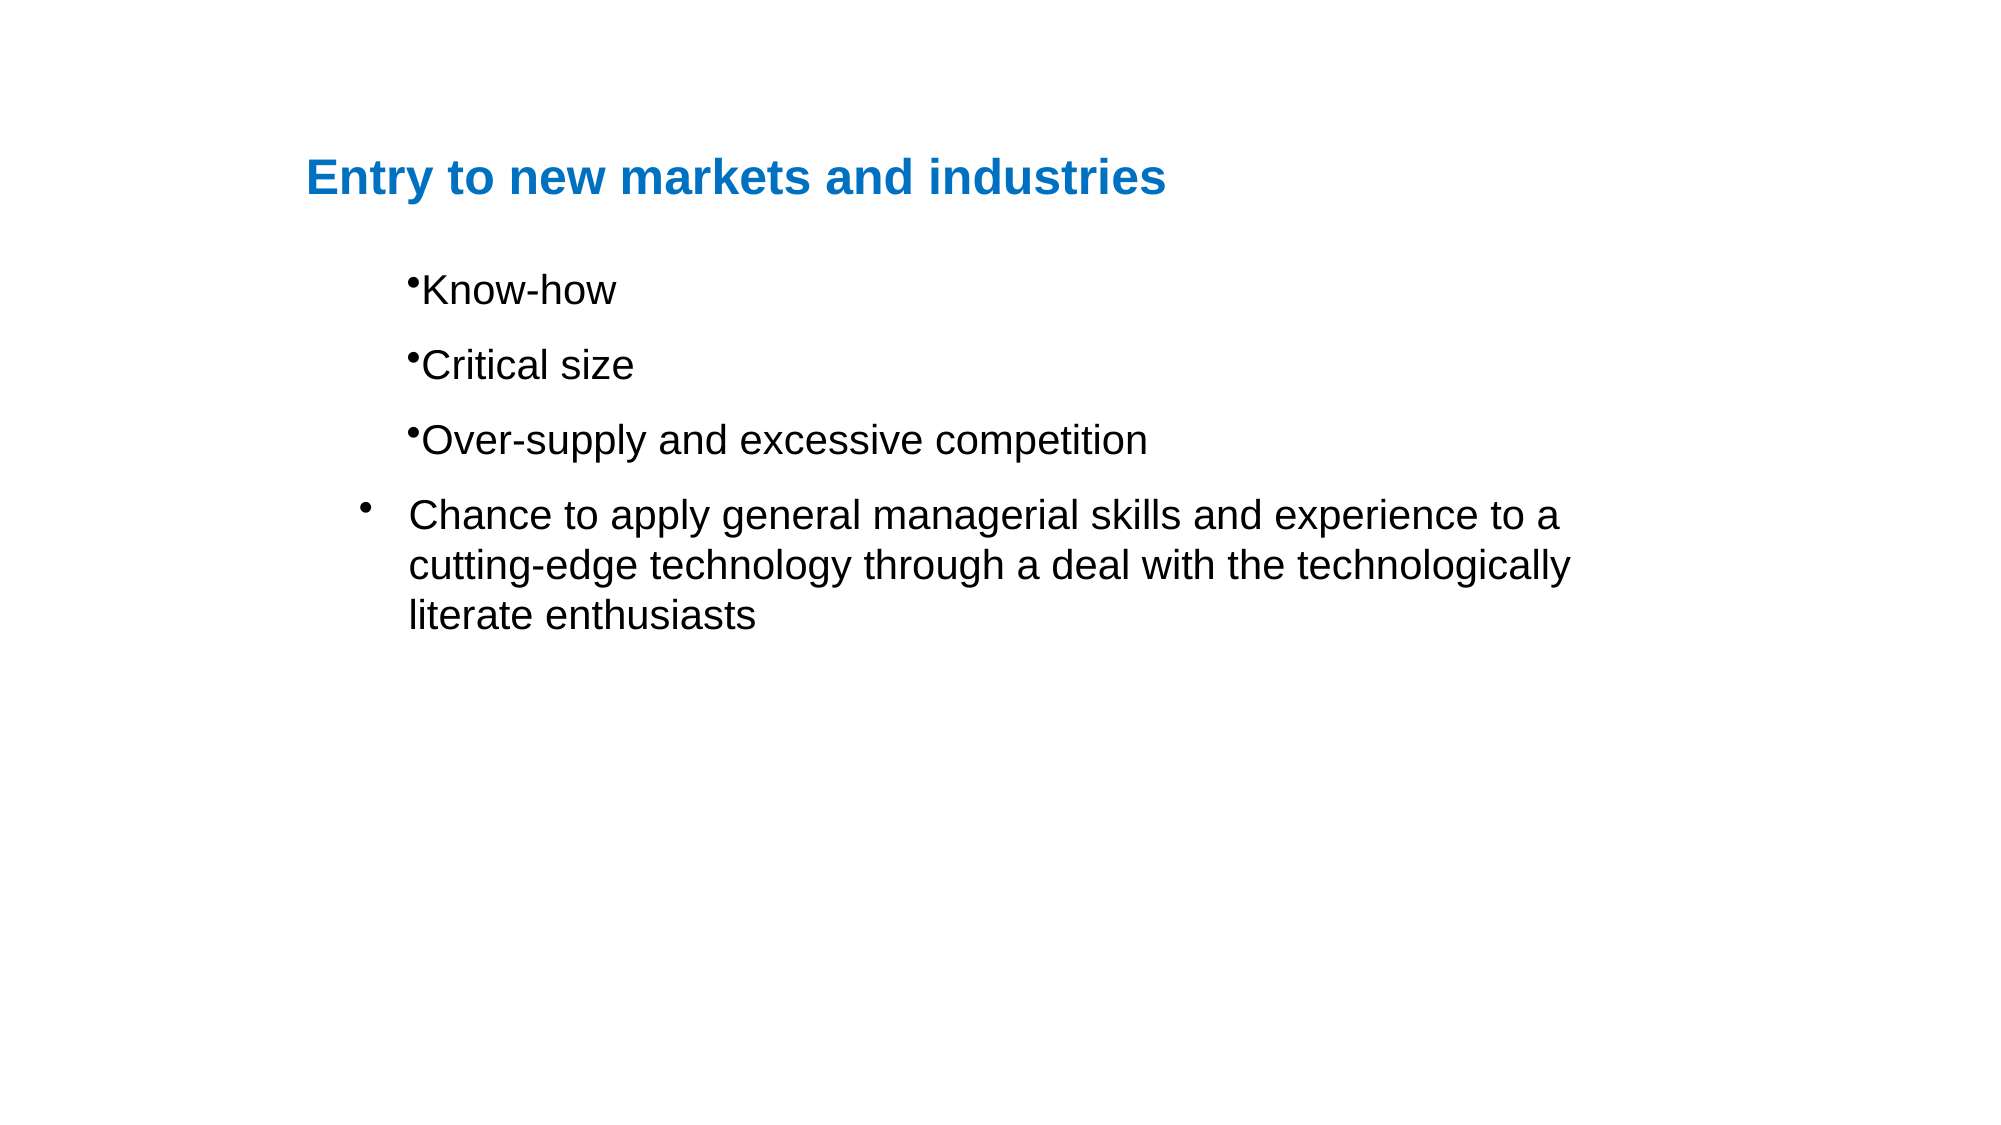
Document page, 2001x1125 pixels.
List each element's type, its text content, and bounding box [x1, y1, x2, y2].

text_box Know-how Critical size Over-supply and excessive competition Chance to apply general managerial skills and experience to a cutting-edge technology through a deal with the technologically literate enthusiasts [344, 255, 1699, 828]
text_box Entry to new markets and industries [291, 137, 1568, 212]
